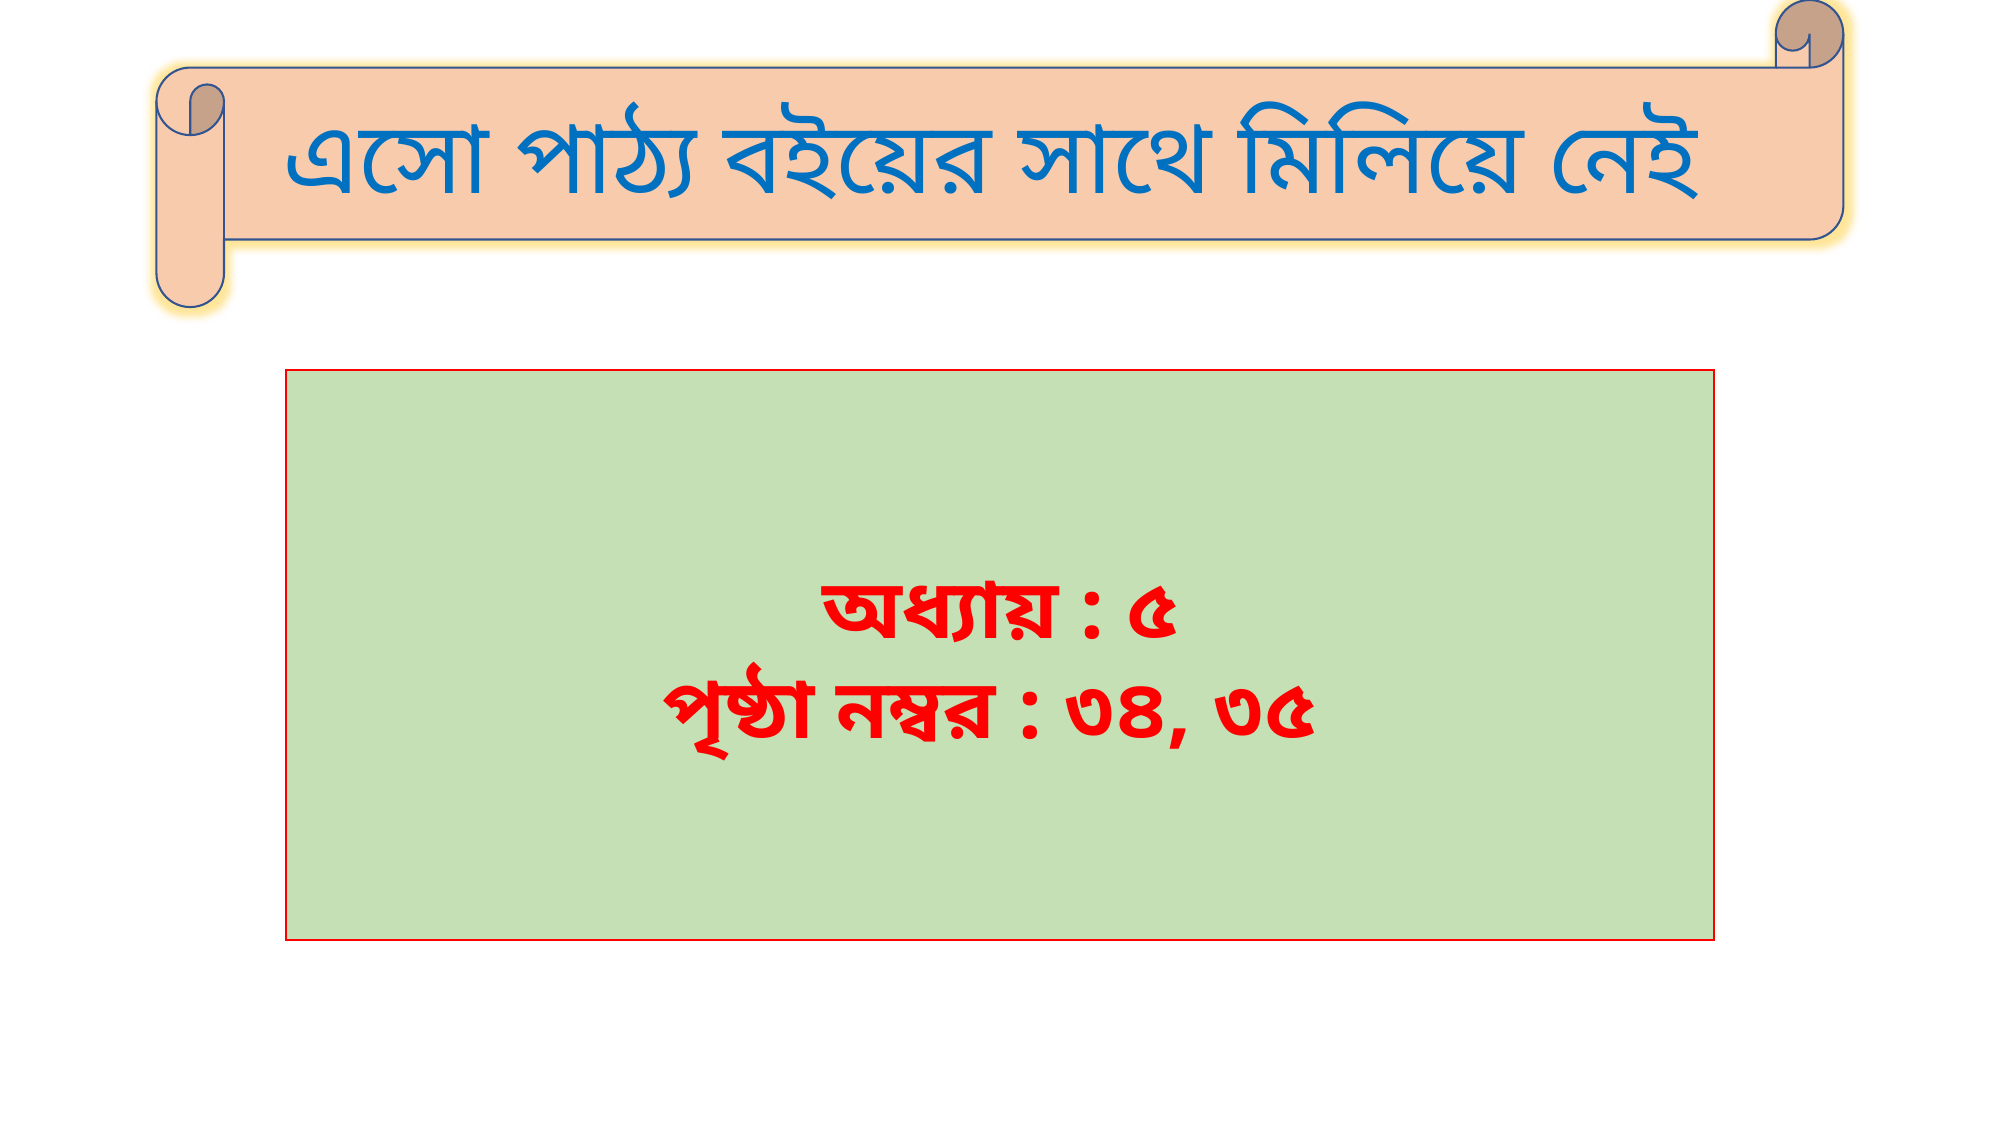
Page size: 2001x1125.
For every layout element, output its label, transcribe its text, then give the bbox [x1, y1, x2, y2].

text_box অধ্যায় : ৫ পৃষ্ঠা নম্বর : ৩৪, ৩৫ [285, 369, 1715, 941]
text_box এসো পাঠ্য বইয়ের সাথে মিলিয়ে নেই [155, 0, 1845, 309]
